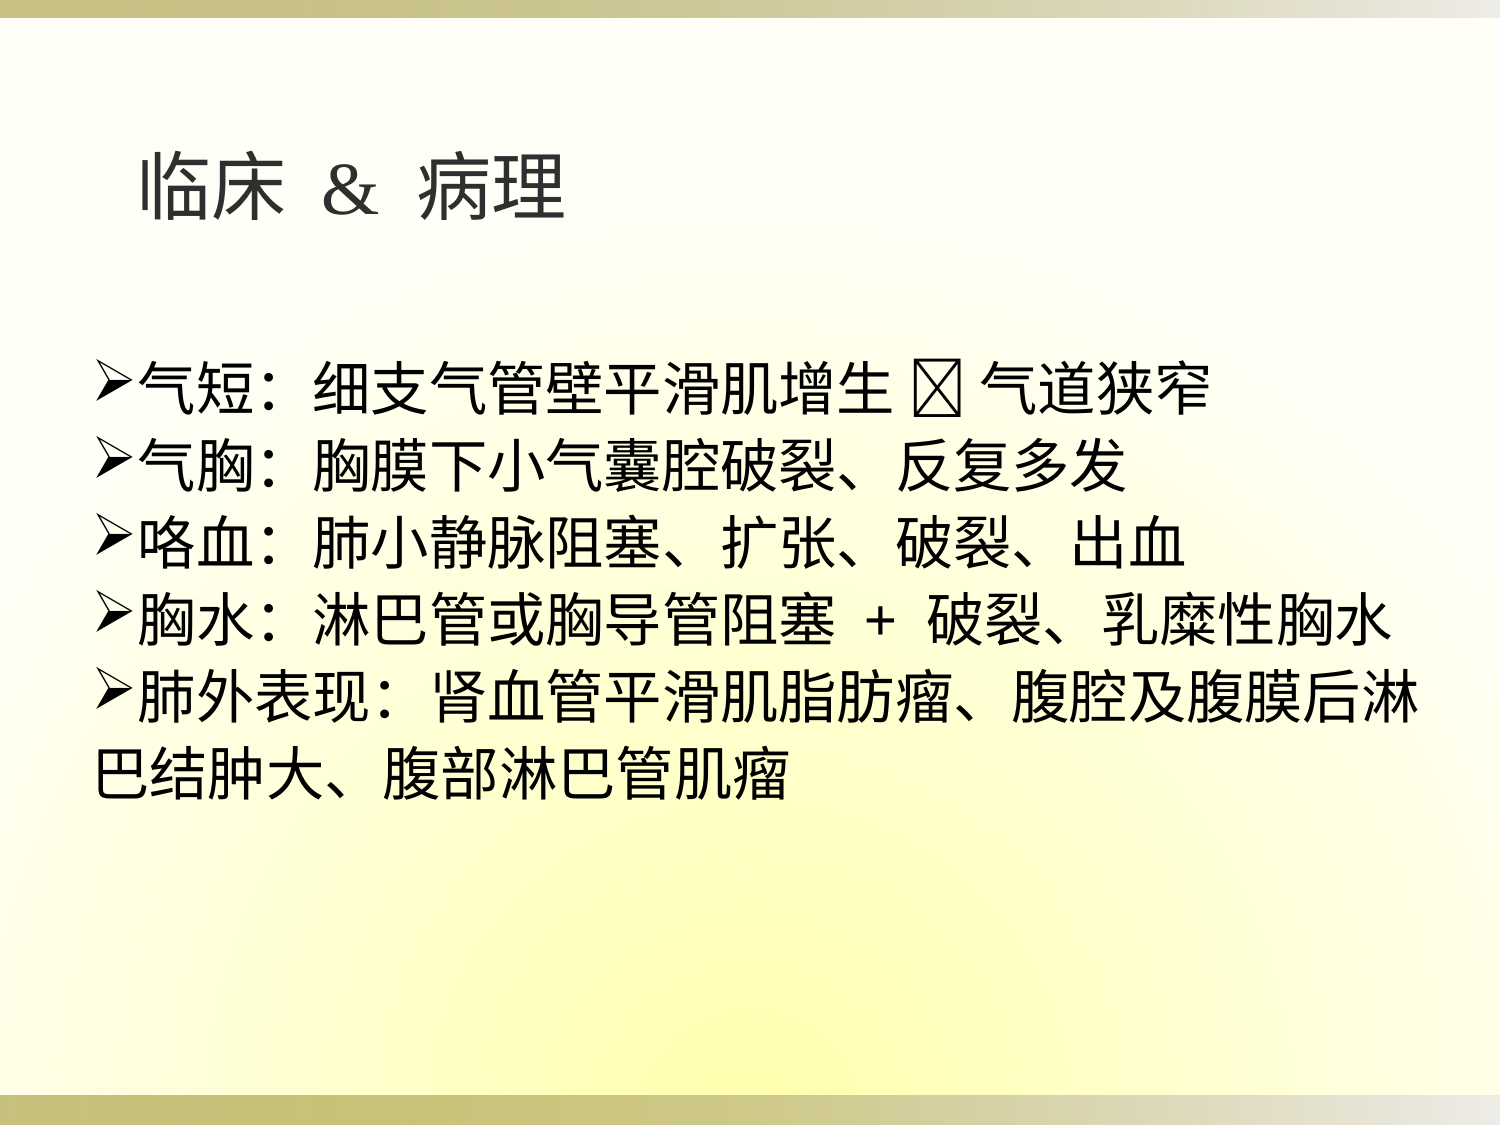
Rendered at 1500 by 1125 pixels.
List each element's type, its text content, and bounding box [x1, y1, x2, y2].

text_box 临床 & 病理 [121, 114, 1500, 286]
text_box 气短：细支气管壁平滑肌增生  气道狭窄 气胸：胸膜下小气囊腔破裂、反复多发 咯血：肺小静脉阻塞、扩张、破裂、出血 胸水：淋巴管或胸导管阻塞 + 破裂、乳糜性胸水 肺外表现：肾血管平滑肌脂肪瘤、腹腔及腹膜后淋巴结肿大、腹部淋巴管肌瘤 [76, 338, 1452, 892]
